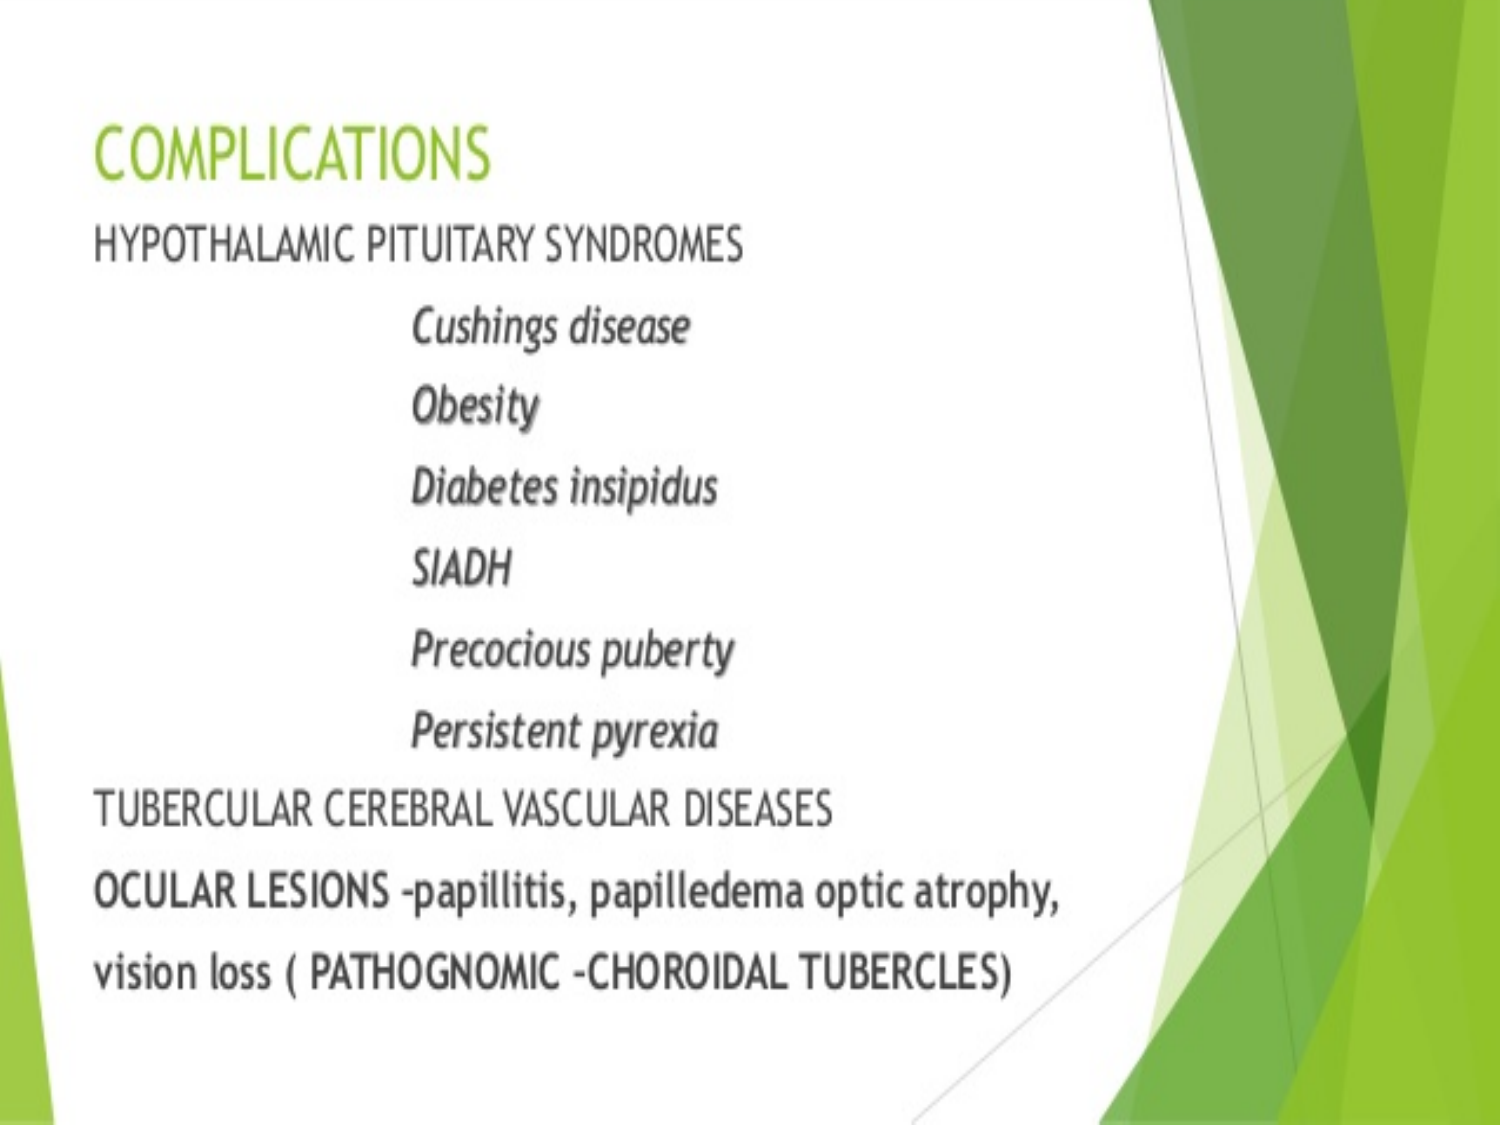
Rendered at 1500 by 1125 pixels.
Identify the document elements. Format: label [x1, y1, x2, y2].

list [0, 0, 1500, 1125]
